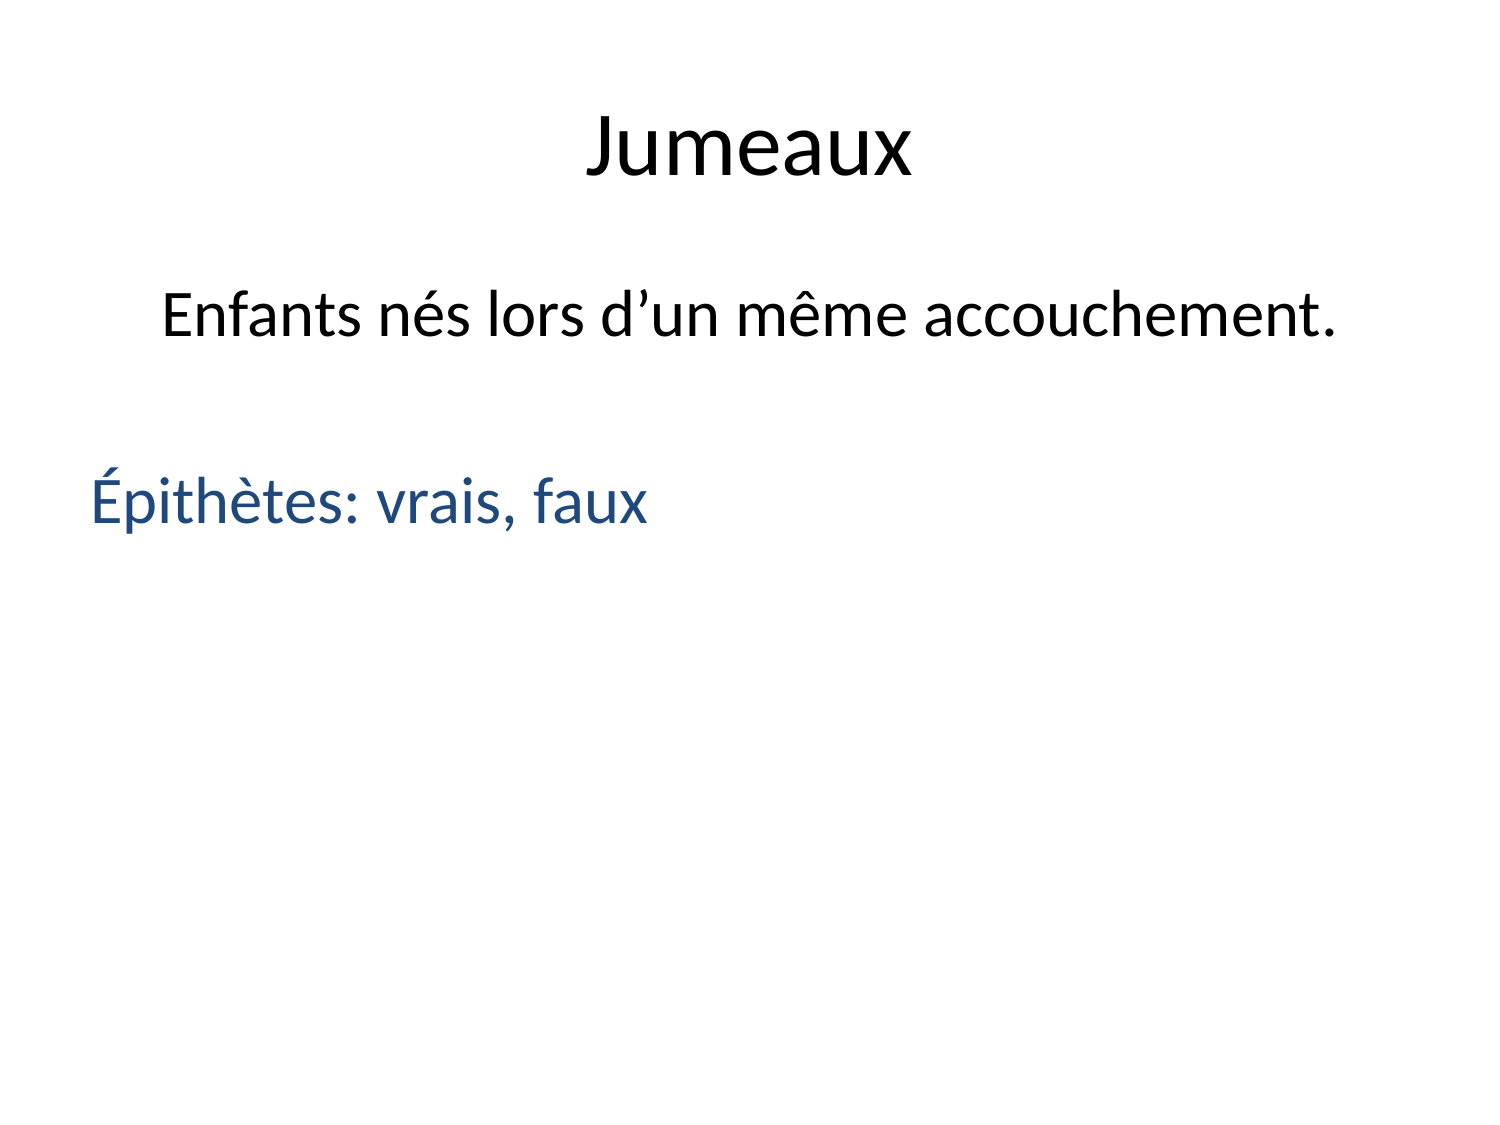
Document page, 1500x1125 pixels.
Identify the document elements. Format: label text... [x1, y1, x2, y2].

title Jumeaux [75, 45, 1425, 233]
list Enfants nés lors d’un même accouchement. Épithètes: vrais, faux [75, 262, 1425, 1005]
